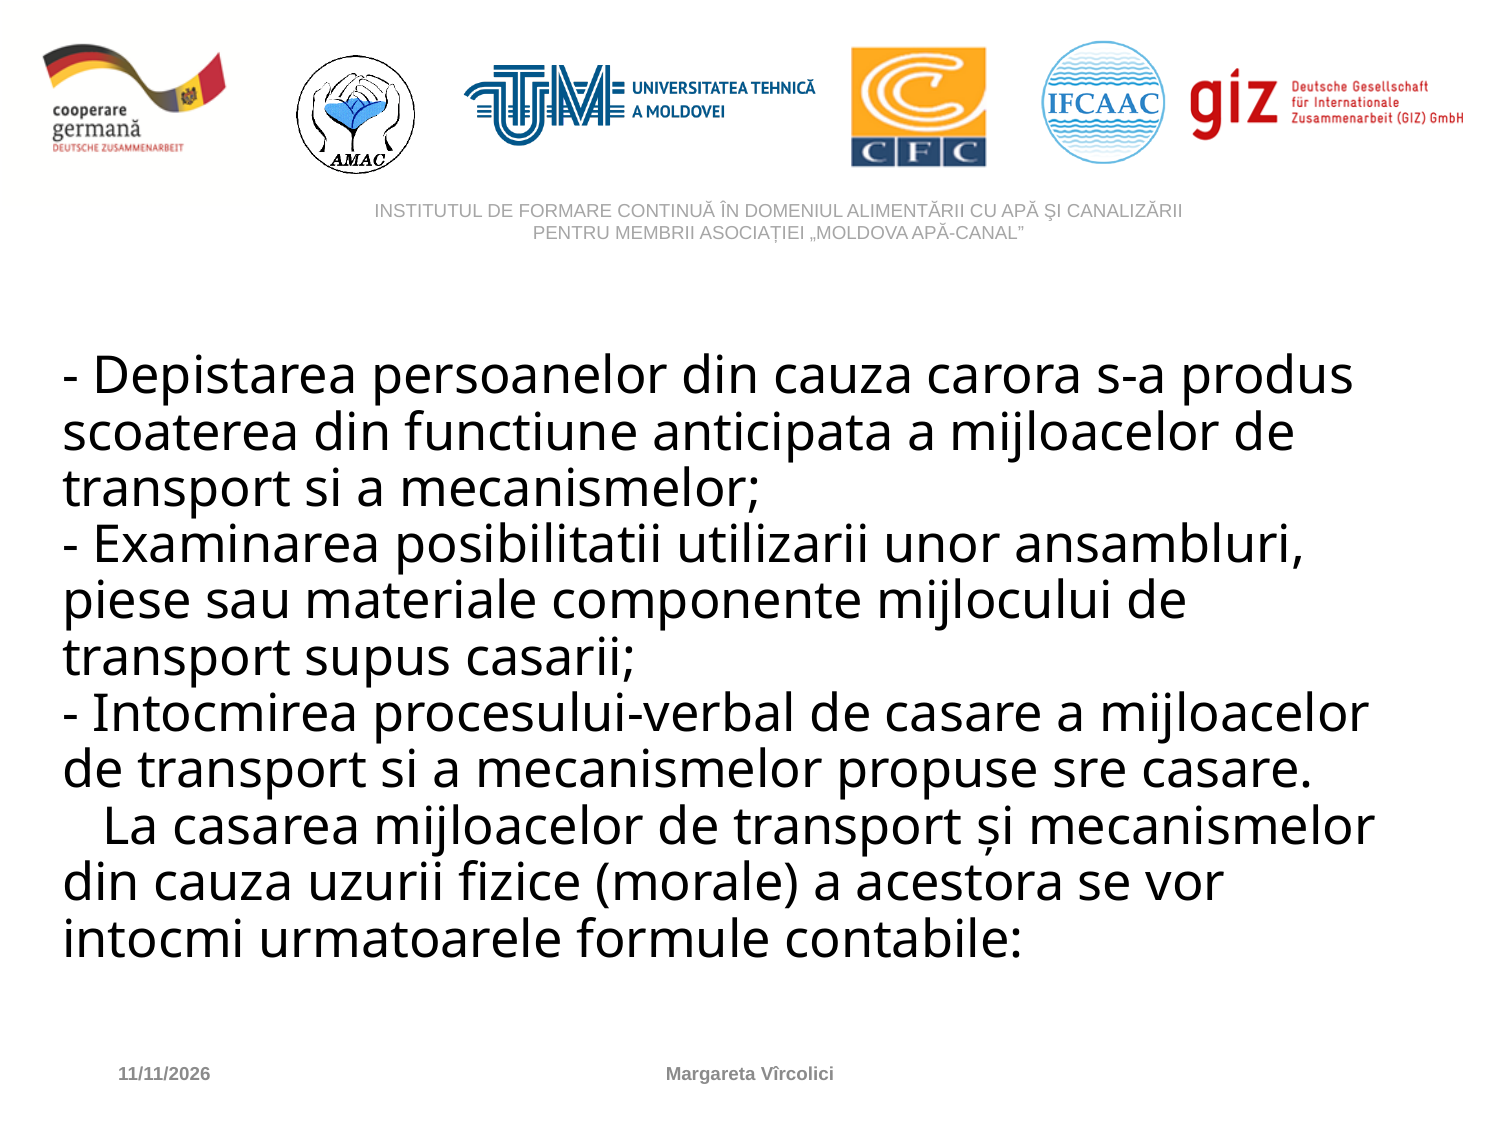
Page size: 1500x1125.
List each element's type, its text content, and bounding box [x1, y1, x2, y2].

picture [849, 37, 991, 179]
footer Margareta Vîrcolici [496, 1042, 1004, 1103]
picture [2, 1, 270, 206]
picture [296, 55, 415, 174]
title - Depistarea persoanelor din cauza carora s-a produs scoaterea din functiune anticipata a mijloacelor de transport si a mecanismelor; - Examinarea posibilitatii utilizarii unor ansambluri, piese sau materiale componente mijlocului de transport supus casarii; - Intocmirea procesului-verbal de casare a mijloacelor de transport si a mecanismelor propuse sre casare. La casarea mijloacelor de transport şi mecanismelor din cauza uzurii fizice (morale) a acestora se vor intocmi urmatoarele formule contabile: [47, 338, 1437, 1063]
picture [454, 59, 821, 152]
picture [1179, 62, 1477, 154]
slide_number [103, 1042, 441, 1103]
picture [1034, 32, 1172, 170]
text_box INSTITUTUL DE FORMARE CONTINUĂ ÎN DOMENIUL ALIMENTĂRII CU APĂ ŞI CANALIZĂRII PENTRU MEMBRII ASOCIAȚIEI „MOLDOVA APĂ-CANAL” [190, 171, 1366, 251]
